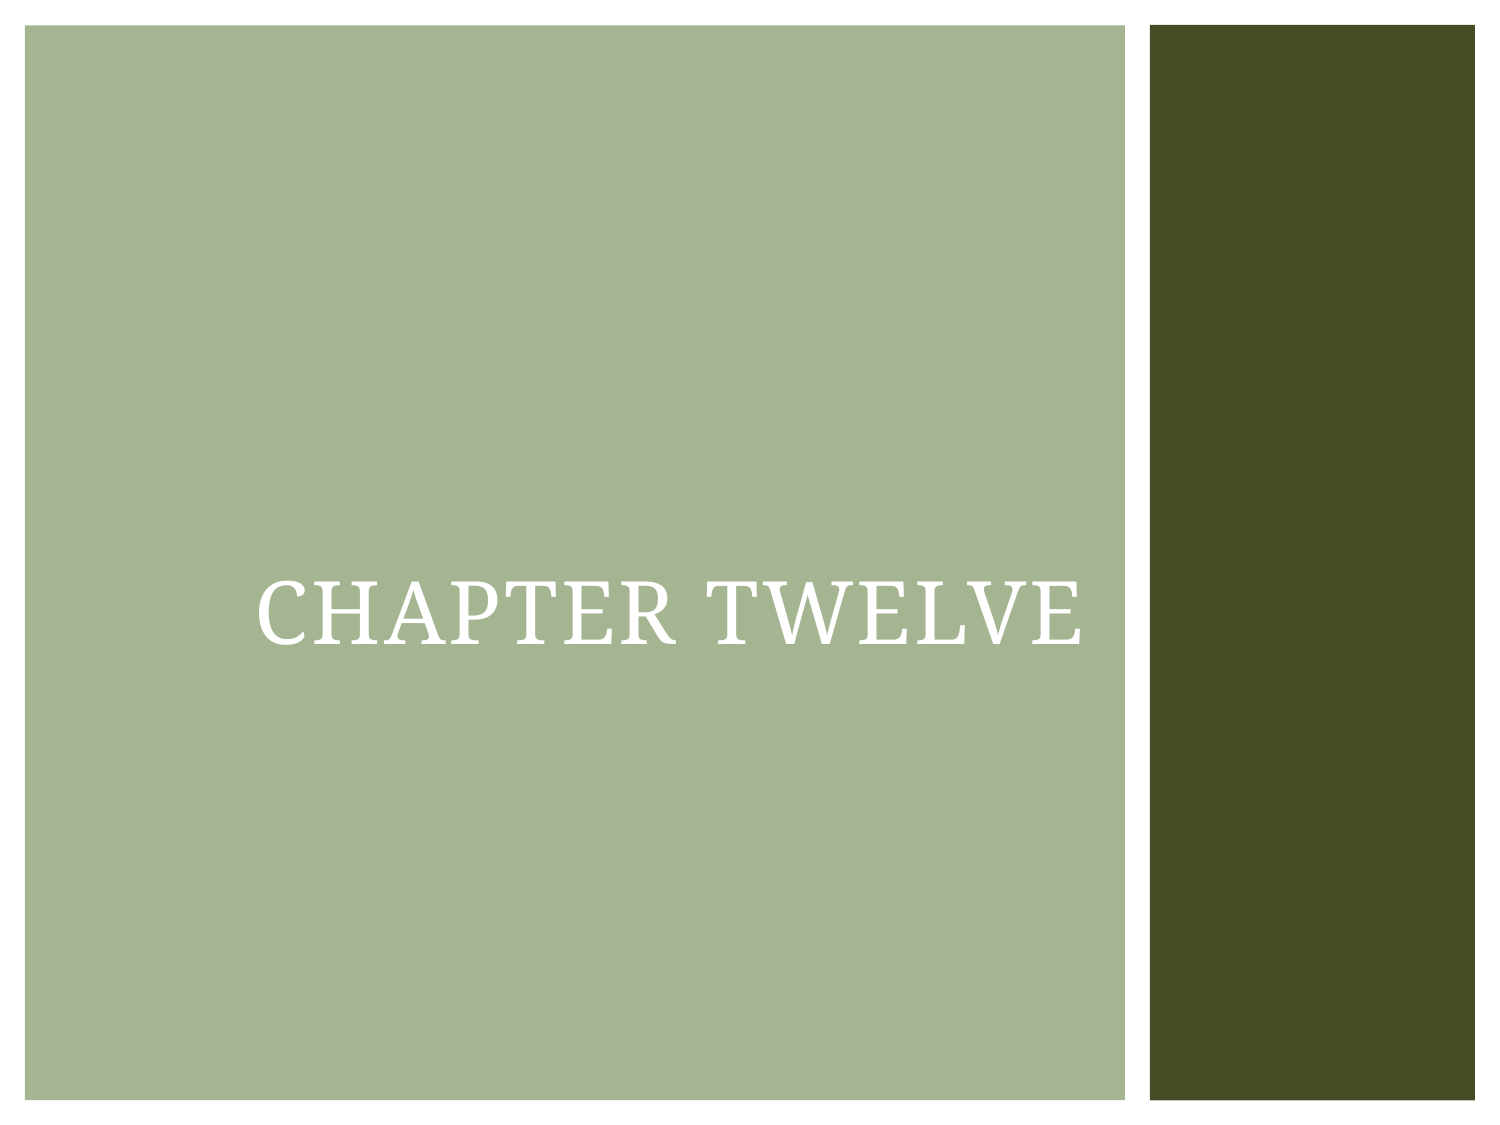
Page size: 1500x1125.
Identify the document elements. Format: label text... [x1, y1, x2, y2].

title Chapter Twelve [62, 474, 1100, 745]
